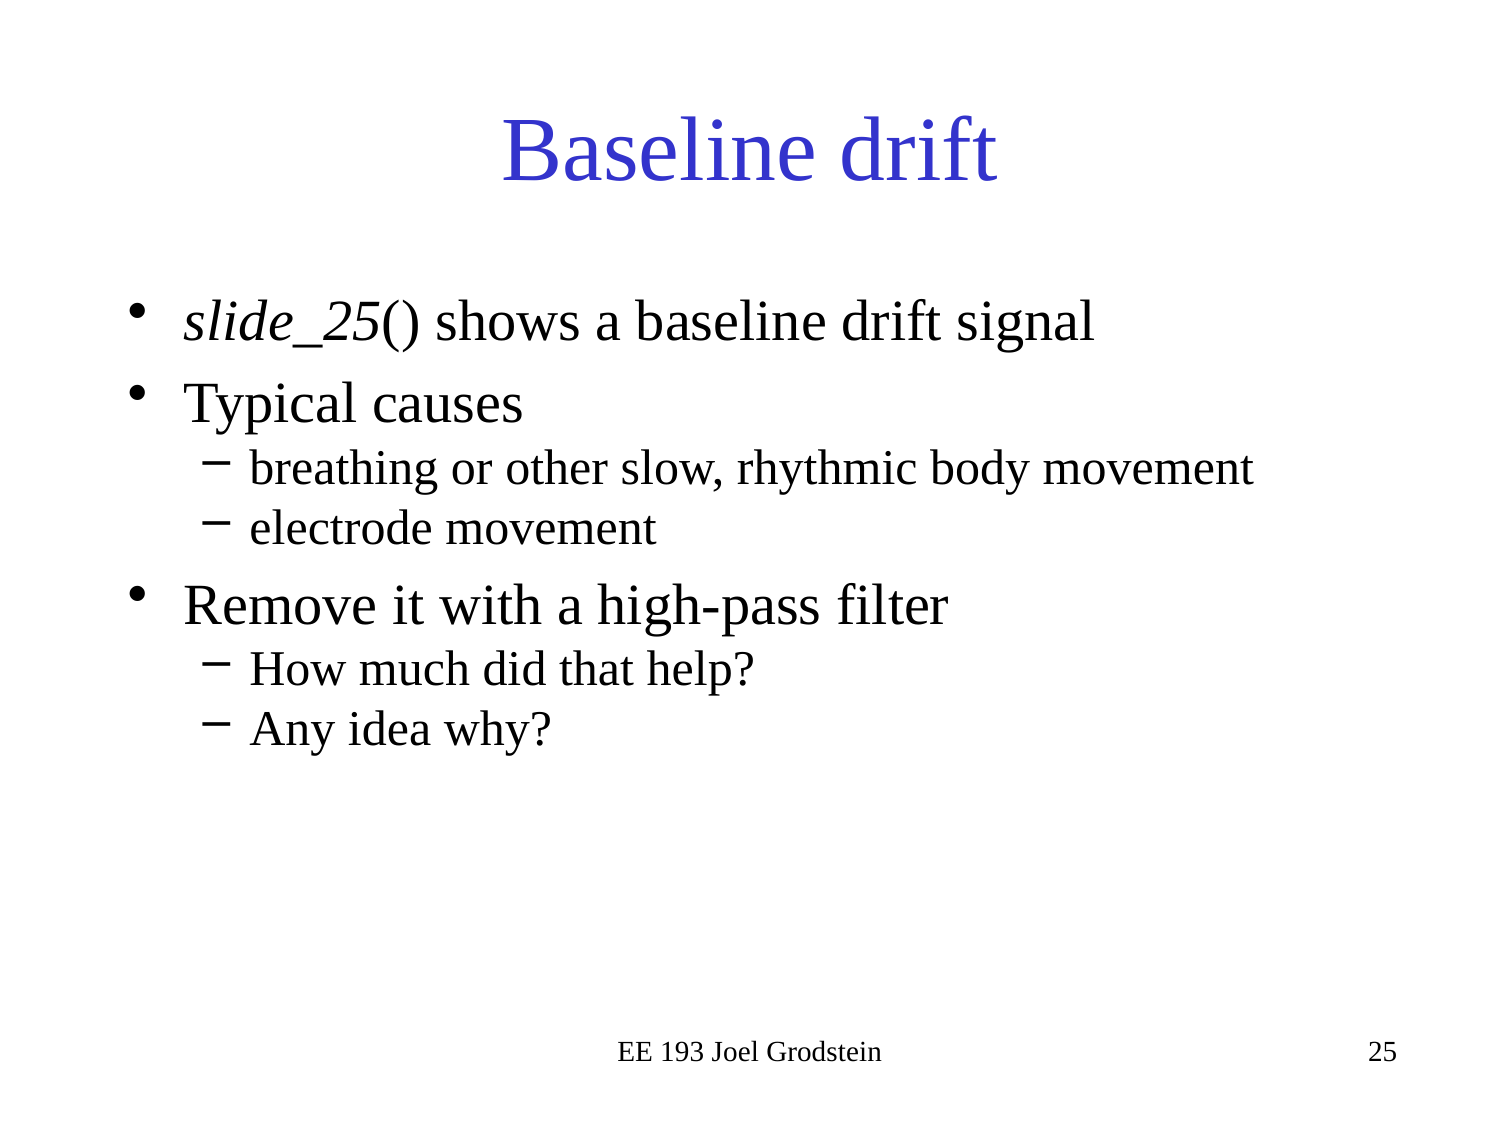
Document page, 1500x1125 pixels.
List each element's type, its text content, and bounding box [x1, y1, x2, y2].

list slide_25() shows a baseline drift signal Typical causes breathing or other slow, rhythmic body movement electrode movement Remove it with a high-pass filter How much did that help? Any idea why? [112, 275, 1388, 1000]
title Baseline drift [112, 50, 1388, 238]
footer EE 193 Joel Grodstein [512, 1024, 988, 1101]
